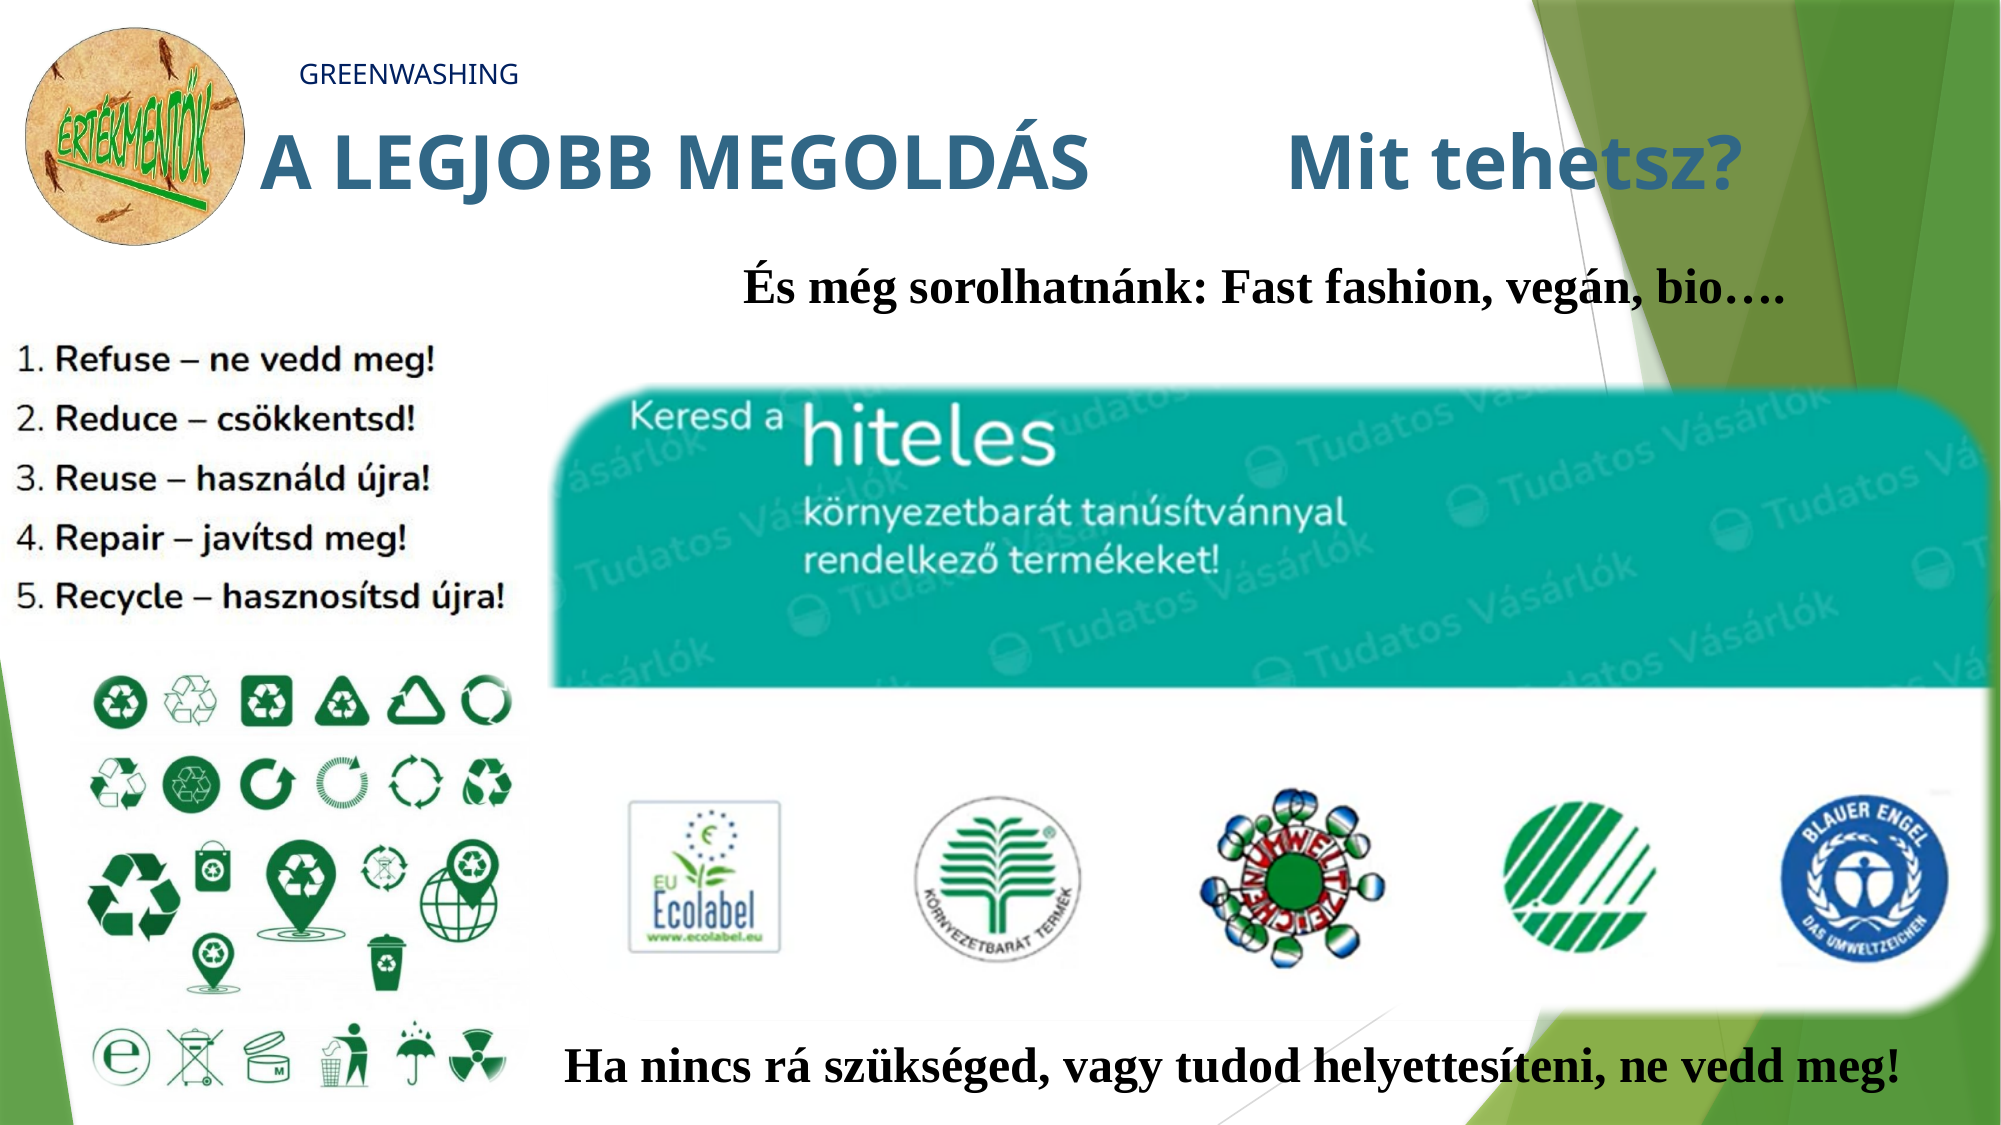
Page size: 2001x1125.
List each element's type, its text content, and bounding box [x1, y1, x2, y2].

picture [0, 321, 1998, 1022]
text_box GREENWASHING [284, 49, 535, 98]
picture [69, 650, 530, 1102]
text_box Ha nincs rá szükséged, vagy tudod helyettesíteni, ne vedd meg! [549, 1030, 1949, 1101]
picture [22, 24, 246, 247]
text_box És még sorolhatnánk: Fast fashion, vegán, bio…. [728, 241, 1845, 321]
text_box A LEGJOBB MEGOLDÁS Mit tehetsz? [250, 100, 1845, 212]
